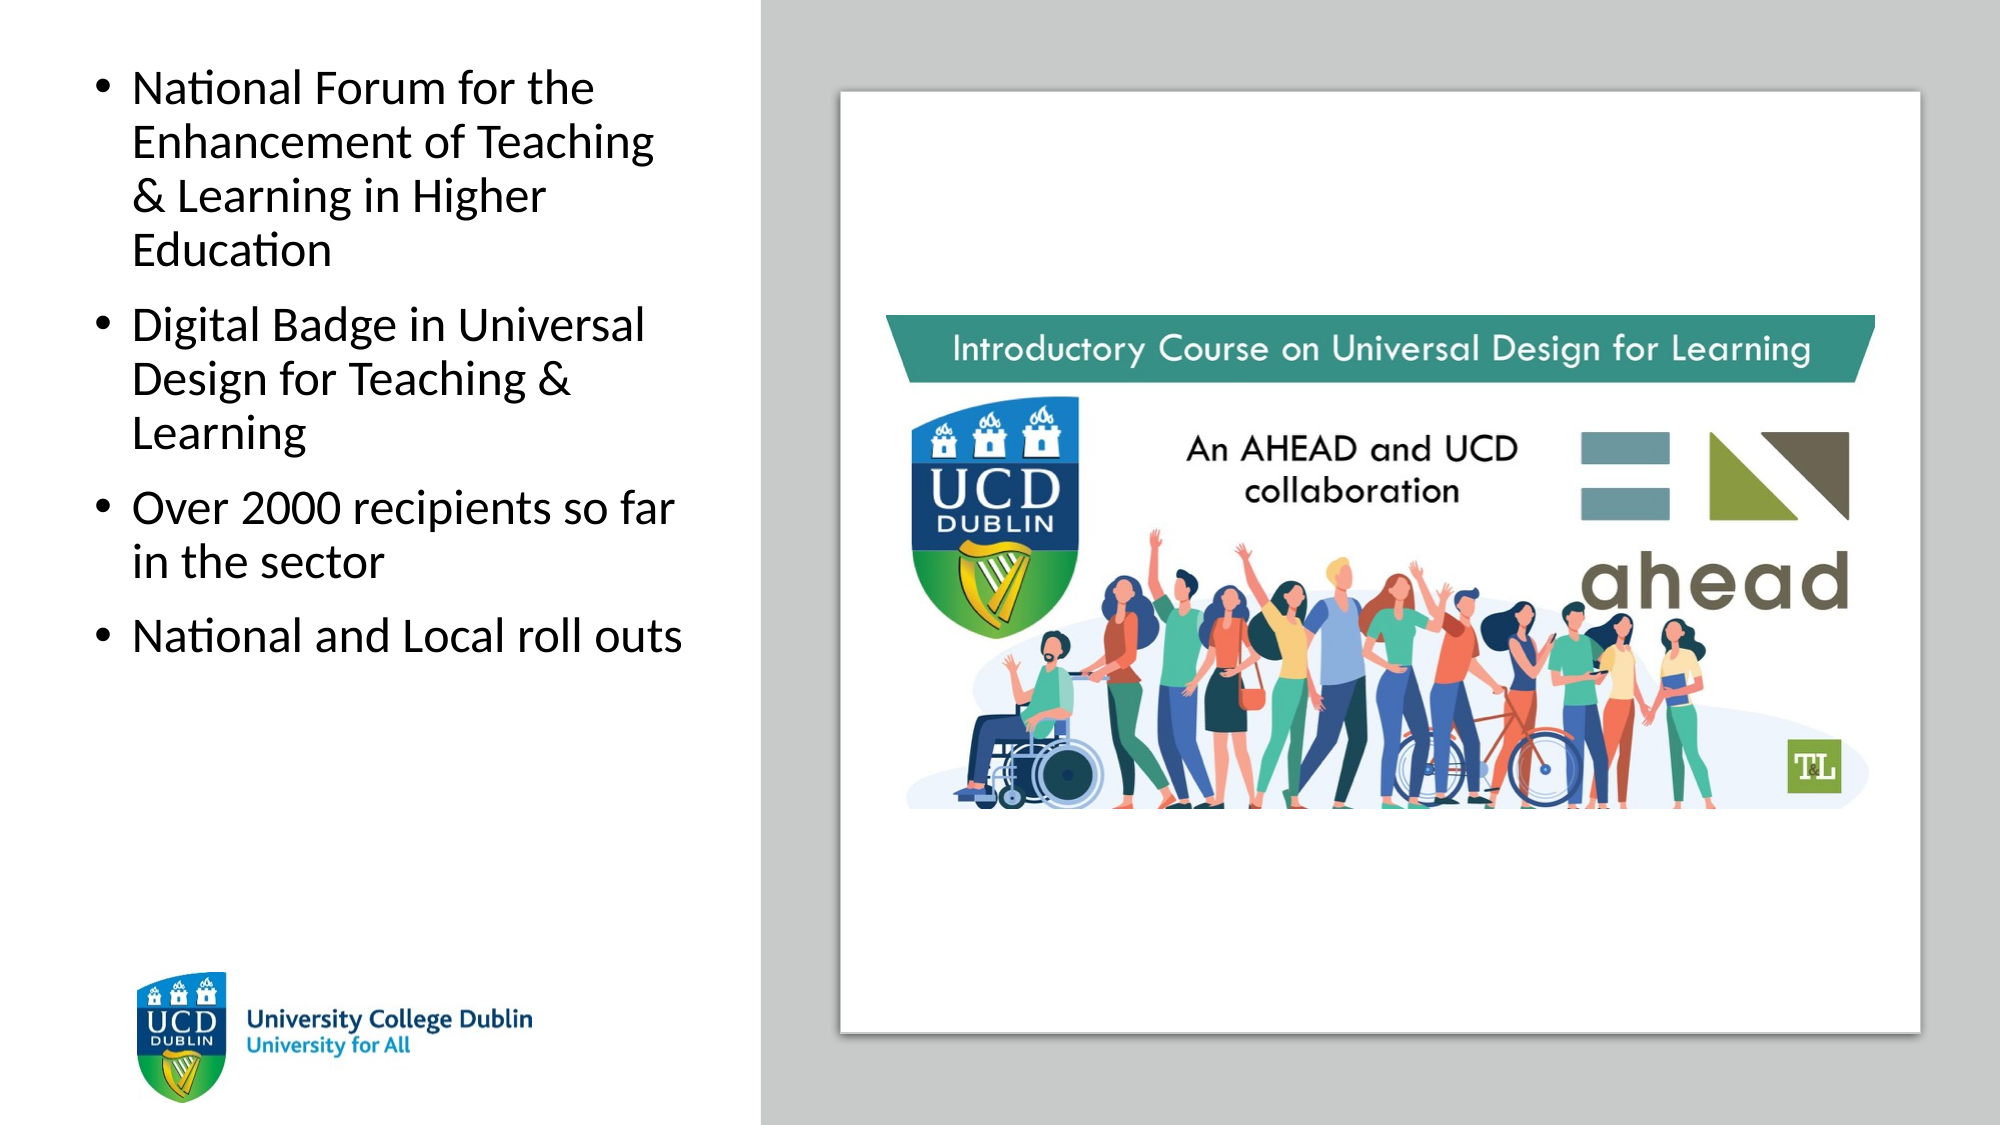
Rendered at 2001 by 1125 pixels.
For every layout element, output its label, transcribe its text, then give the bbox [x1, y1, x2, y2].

text_box [760, 0, 2000, 1125]
list National Forum for the Enhancement of Teaching & Learning in Higher Education Digital Badge in Universal Design for Teaching & Learning Over 2000 recipients so far in the sector National and Local roll outs [79, 53, 703, 975]
picture [137, 975, 532, 1103]
text_box [839, 90, 1922, 1034]
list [886, 315, 1875, 809]
